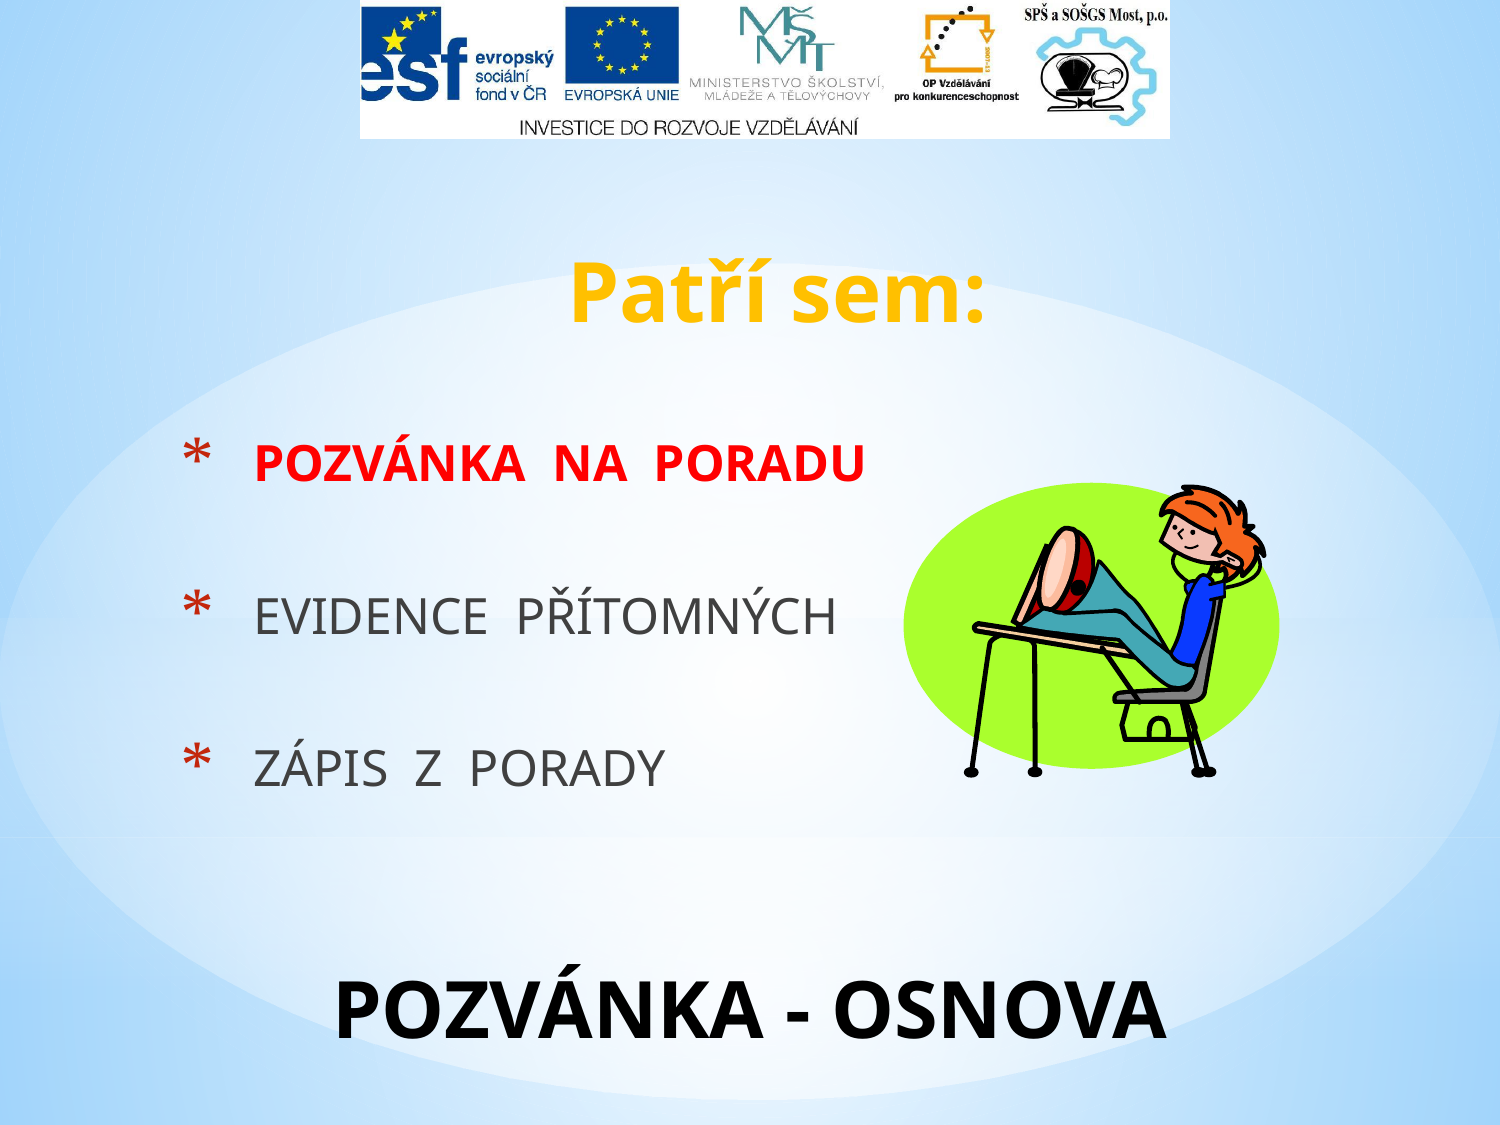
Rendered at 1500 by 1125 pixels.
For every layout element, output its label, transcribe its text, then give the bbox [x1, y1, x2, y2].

title POZVÁNKA - OSNOVA [0, 952, 1500, 1094]
list Patří sem: POZVÁNKA NA PORADU EVIDENCE PŘÍTOMNÝCH ZÁPIS Z PORADY [159, 149, 1388, 953]
picture [359, 0, 1170, 139]
picture [903, 482, 1280, 779]
